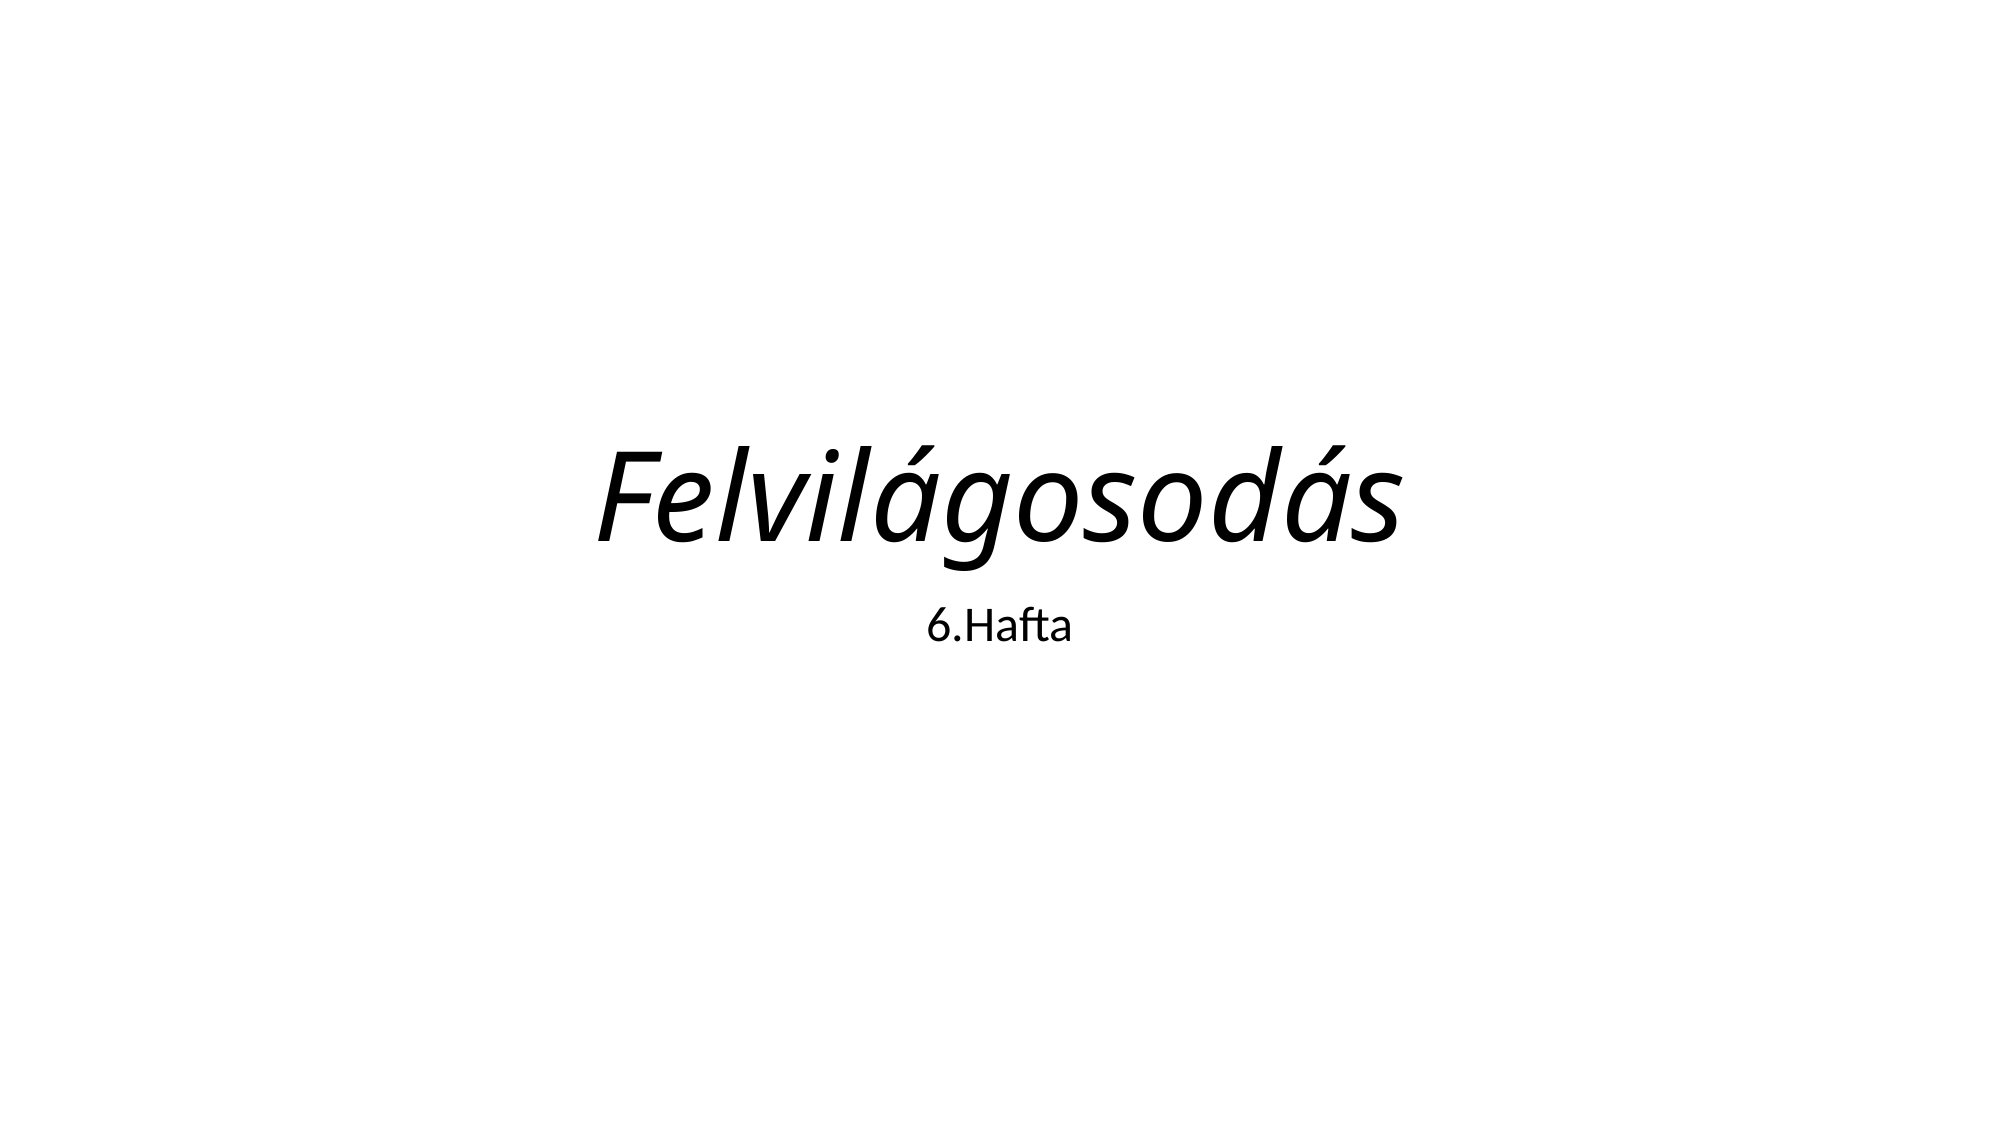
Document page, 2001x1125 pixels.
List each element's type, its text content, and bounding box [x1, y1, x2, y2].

title Felvilágosodás [249, 184, 1750, 576]
subtitle 6.Hafta [249, 590, 1750, 863]
